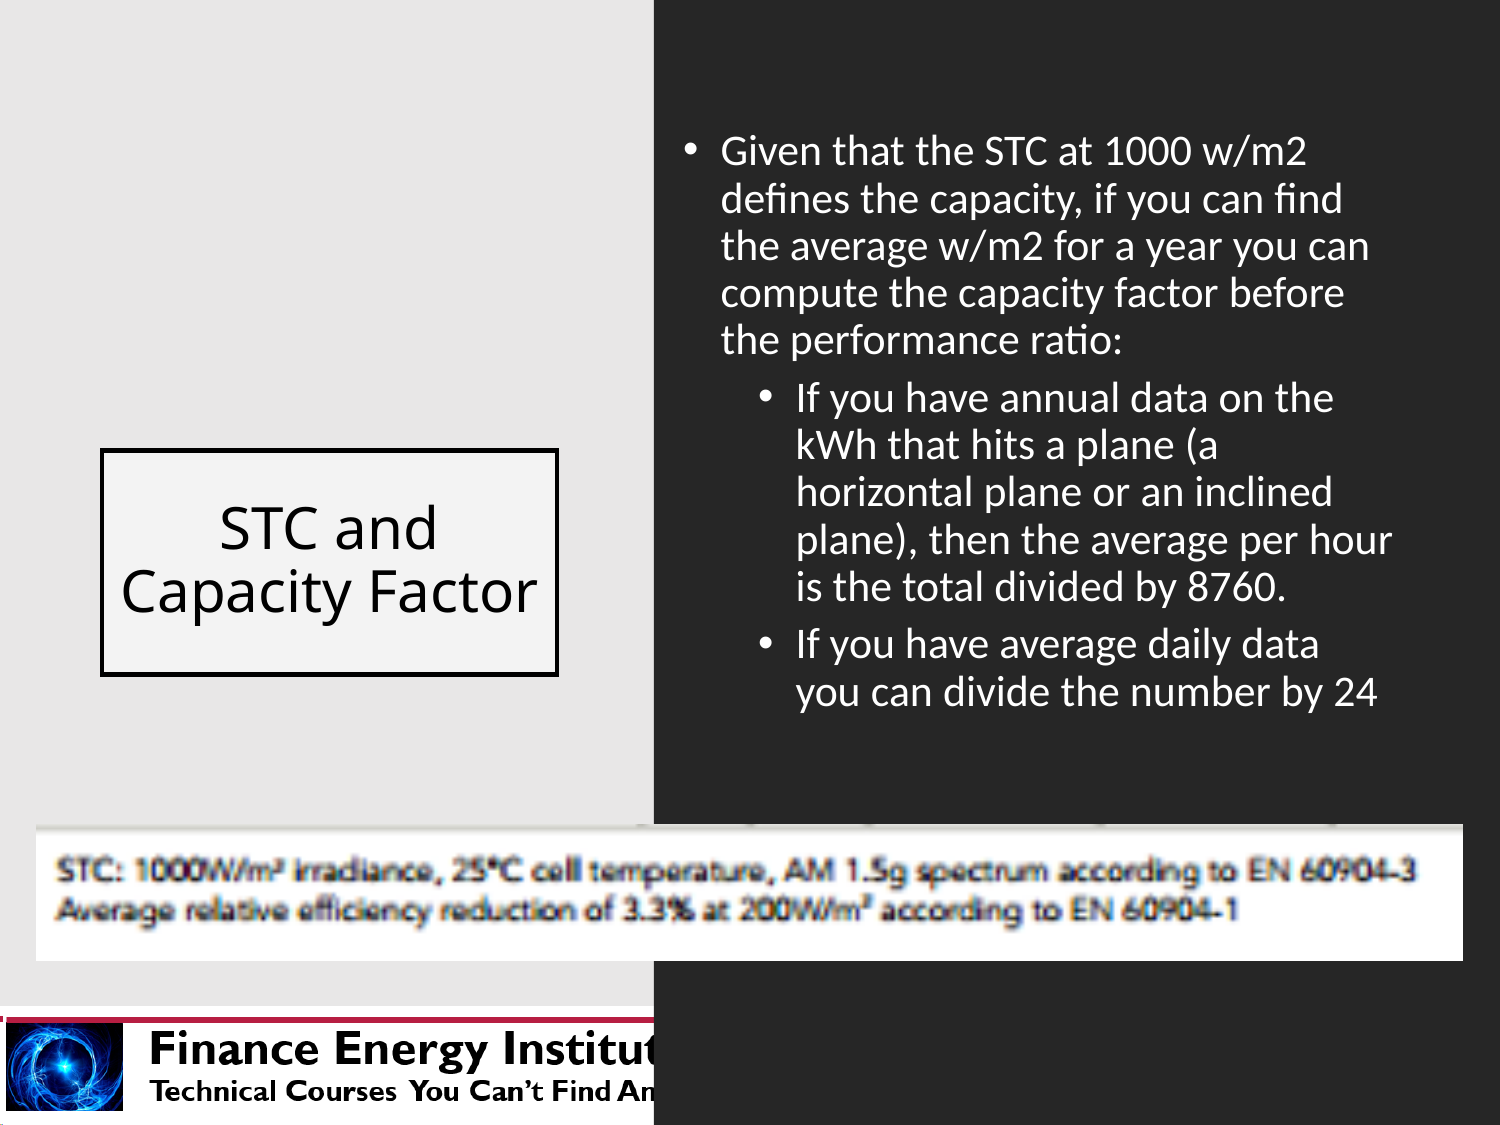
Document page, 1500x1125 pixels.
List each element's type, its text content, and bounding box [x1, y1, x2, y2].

picture [0, 1006, 653, 1125]
title STC and Capacity Factor [102, 450, 558, 675]
picture [36, 824, 1463, 961]
list Given that the STC at 1000 w/m2 defines the capacity, if you can find the average w/m2 for a year you can compute the capacity factor before the performance ratio: If you have annual data on the kWh that hits a plane (a horizontal plane or an inclined plane), then the average per hour is the total divided by 8760. If you have average daily data you can divide the number by 24 [668, 19, 1410, 824]
text_box [653, 0, 1500, 1125]
